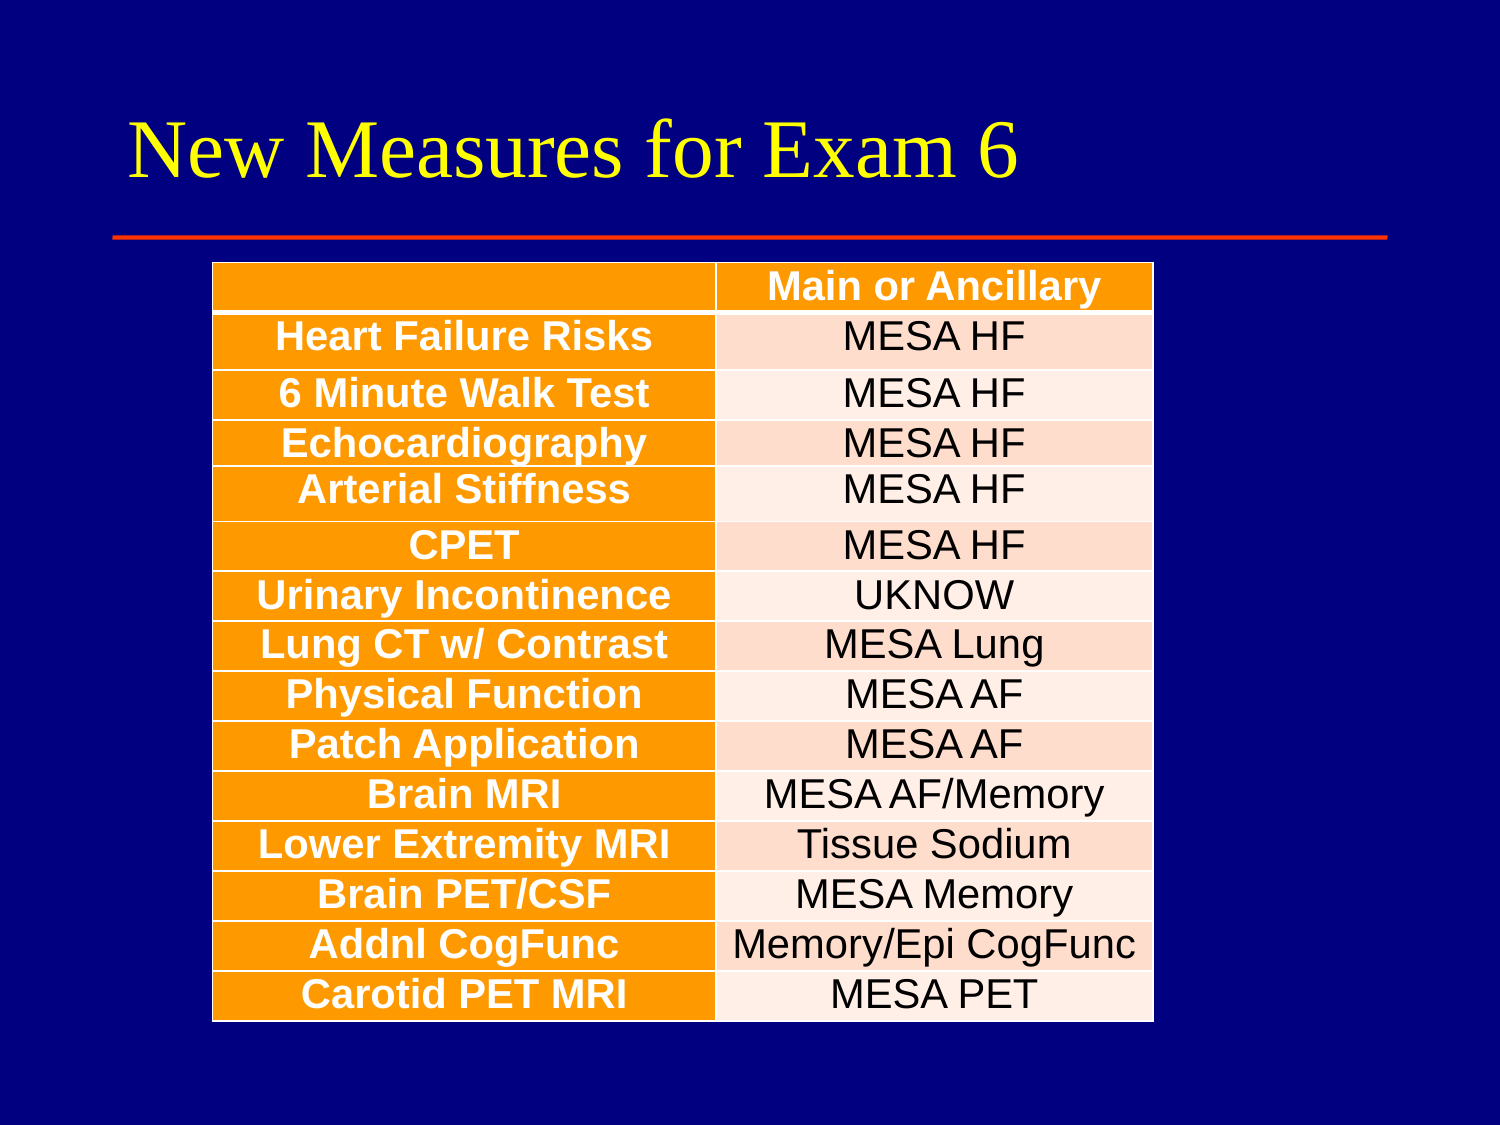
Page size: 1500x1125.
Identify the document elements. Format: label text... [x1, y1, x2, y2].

table_cell Memory/Epi CogFunc [717, 922, 1152, 970]
table_cell MESA Memory [717, 872, 1152, 920]
table_cell Urinary Incontinence [213, 572, 715, 620]
table_cell UKNOW [717, 572, 1152, 620]
table_cell MESA AF [717, 722, 1152, 770]
table_cell MESA HF [717, 371, 1152, 419]
table_cell MESA Lung [717, 622, 1152, 670]
table_cell MESA AF/Memory [717, 772, 1152, 820]
table_cell Echocardiography [213, 421, 715, 465]
table_cell Lung CT w/ Contrast [213, 622, 715, 670]
table_cell Patch Application [213, 722, 715, 770]
table_cell Physical Function [213, 672, 715, 720]
table_cell MESA HF [717, 421, 1152, 465]
table_cell 6 Minute Walk Test [213, 371, 715, 419]
table_header Main or Ancillary [717, 263, 1152, 310]
table_cell CPET [213, 522, 715, 570]
table_cell MESA HF [717, 315, 1152, 369]
table_cell MESA PET [717, 972, 1152, 1020]
table_cell Arterial Stiffness [213, 467, 715, 521]
table_cell Heart Failure Risks [213, 315, 715, 369]
table_cell Addnl CogFunc [213, 922, 715, 970]
table_cell MESA HF [717, 522, 1152, 570]
table_cell Brain PET/CSF [213, 872, 715, 920]
table_cell Brain MRI [213, 772, 715, 820]
title New Measures for Exam 6 [112, 50, 1388, 238]
table_cell MESA HF [717, 467, 1152, 521]
table_cell Tissue Sodium [717, 822, 1152, 870]
table_header [213, 263, 715, 310]
table_cell Lower Extremity MRI [213, 822, 715, 870]
table_cell Carotid PET MRI [213, 972, 715, 1020]
table_cell MESA AF [717, 672, 1152, 720]
